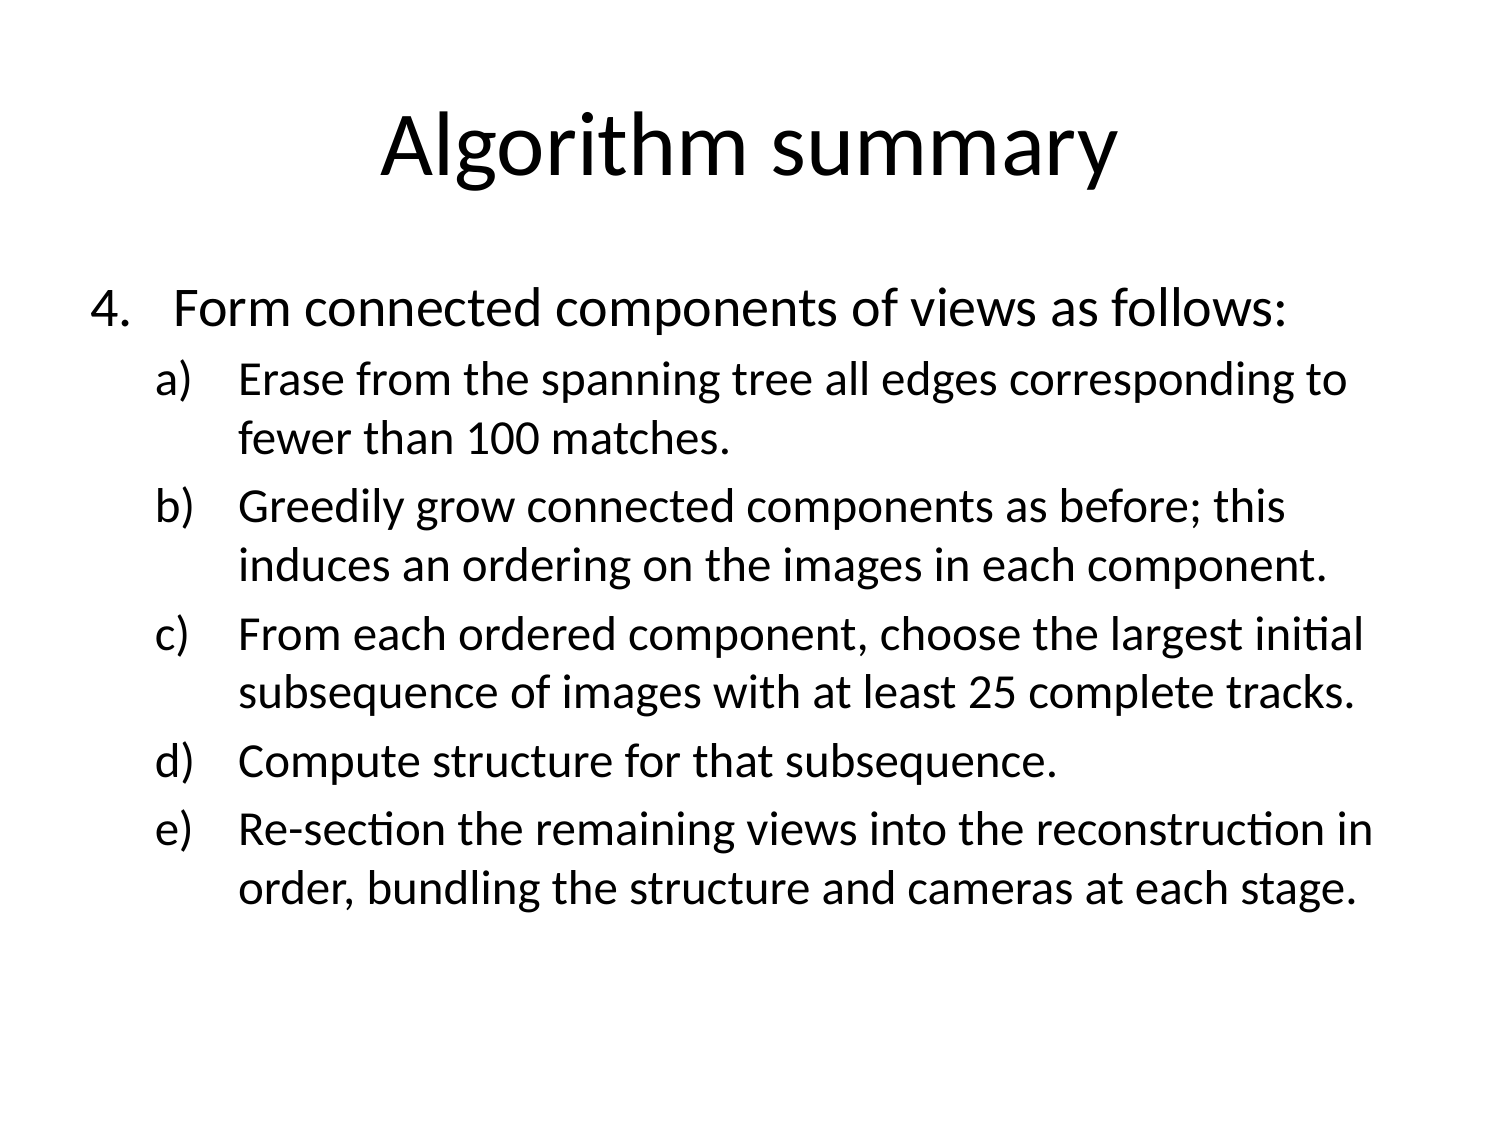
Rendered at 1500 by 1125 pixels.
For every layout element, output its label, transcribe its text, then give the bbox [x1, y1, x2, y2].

list Form connected components of views as follows: Erase from the spanning tree all edges corresponding to fewer than 100 matches. Greedily grow connected components as before; this induces an ordering on the images in each component. From each ordered component, choose the largest initial subsequence of images with at least 25 complete tracks. Compute structure for that subsequence. Re-section the remaining views into the reconstruction in order, bundling the structure and cameras at each stage. [75, 262, 1425, 1005]
title Algorithm summary [75, 45, 1425, 233]
